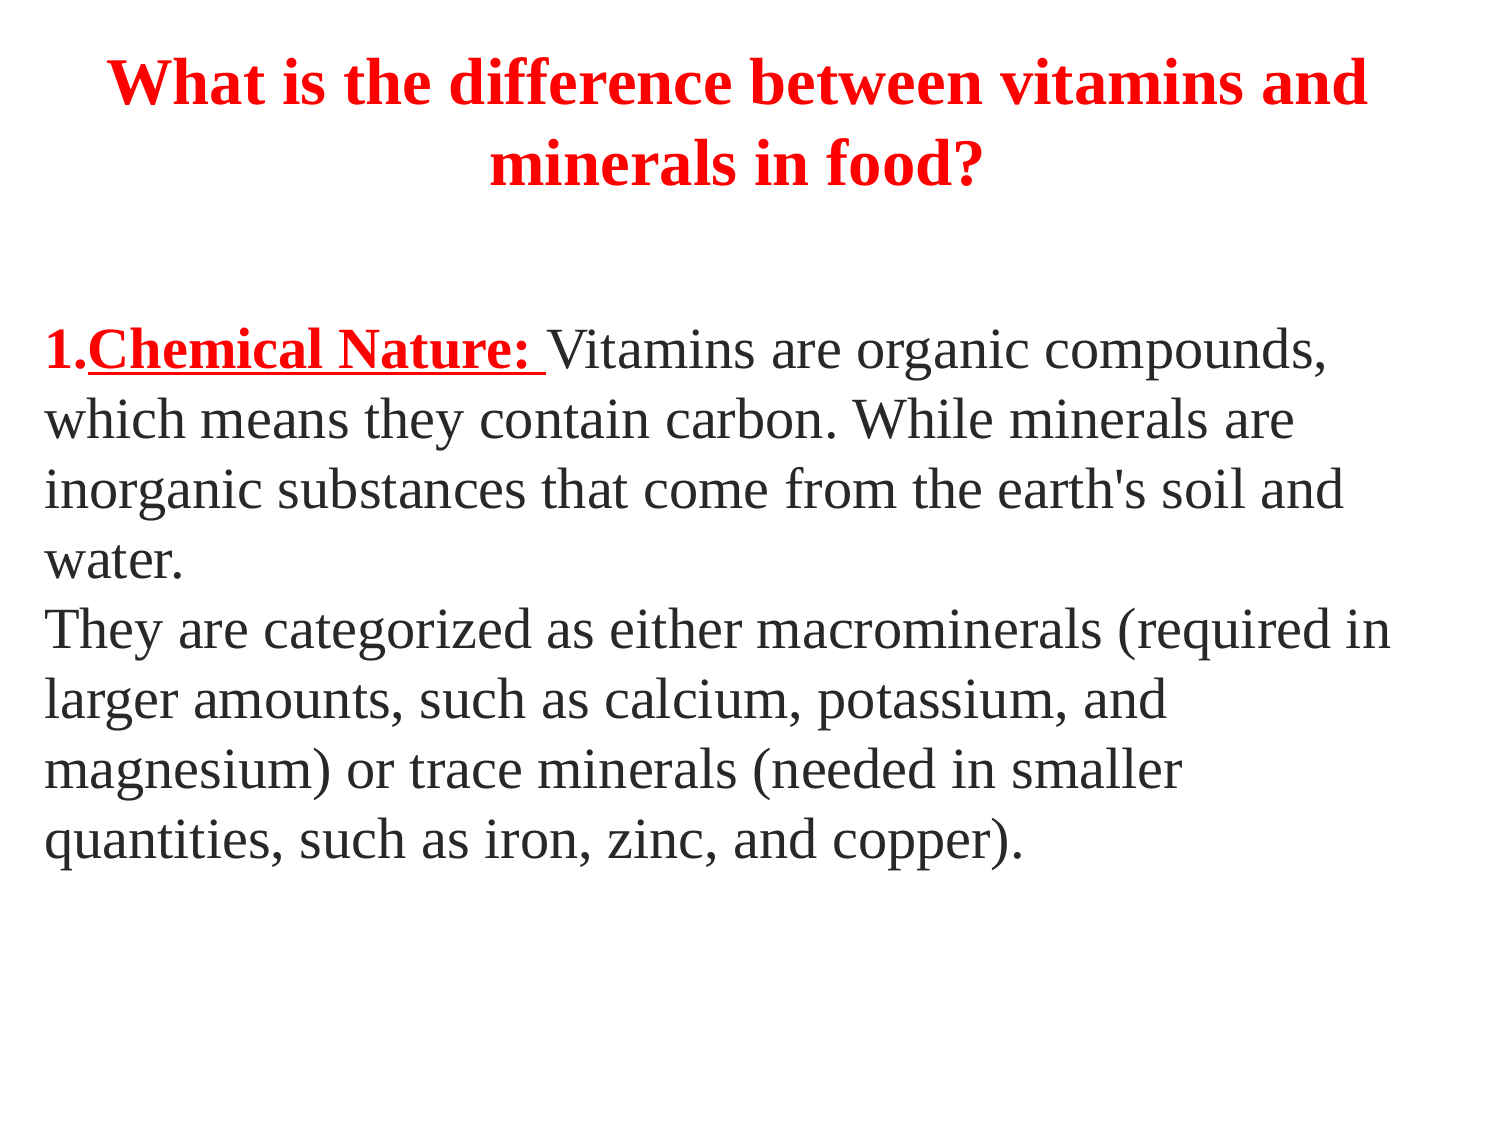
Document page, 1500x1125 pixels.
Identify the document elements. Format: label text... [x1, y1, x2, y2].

text_box What is the difference between vitamins and minerals in food? [41, 30, 1436, 206]
text_box Chemical Nature: Vitamins are organic compounds, which means they contain carbon. While minerals are inorganic substances that come from the earth's soil and water. They are categorized as either macrominerals (required in larger amounts, such as calcium, potassium, and magnesium) or trace minerals (needed in smaller quantities, such as iron, zinc, and copper). [29, 302, 1447, 923]
